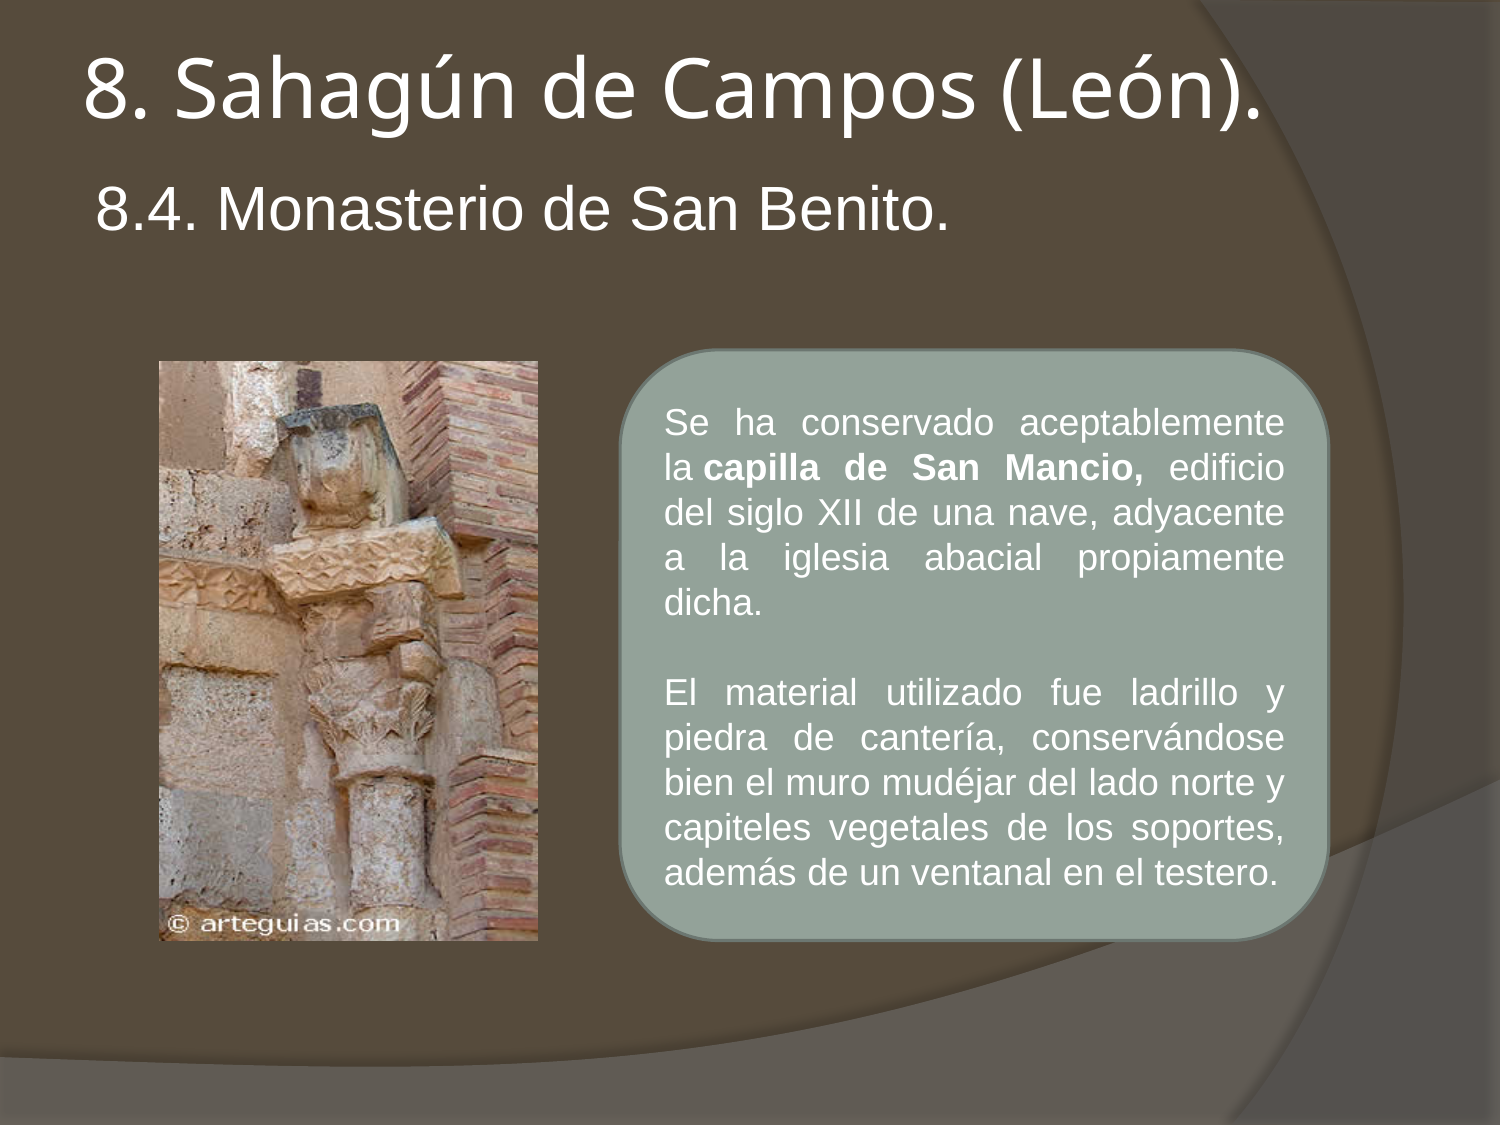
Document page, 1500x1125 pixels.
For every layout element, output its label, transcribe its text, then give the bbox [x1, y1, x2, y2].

text_box Se ha conservado aceptablemente la capilla de San Mancio, edificio del siglo XII de una nave, adyacente a la iglesia abacial propiamente dicha. El material utilizado fue ladrillo y piedra de cantería, conservándose bien el muro mudéjar del lado norte y capiteles vegetales de los soportes, además de un ventanal en el testero. [618, 348, 1331, 943]
picture [159, 361, 538, 941]
title 8. Sahagún de Campos (León). [75, 21, 1400, 149]
list 8.4. Monasterio de San Benito. [75, 160, 1424, 1125]
